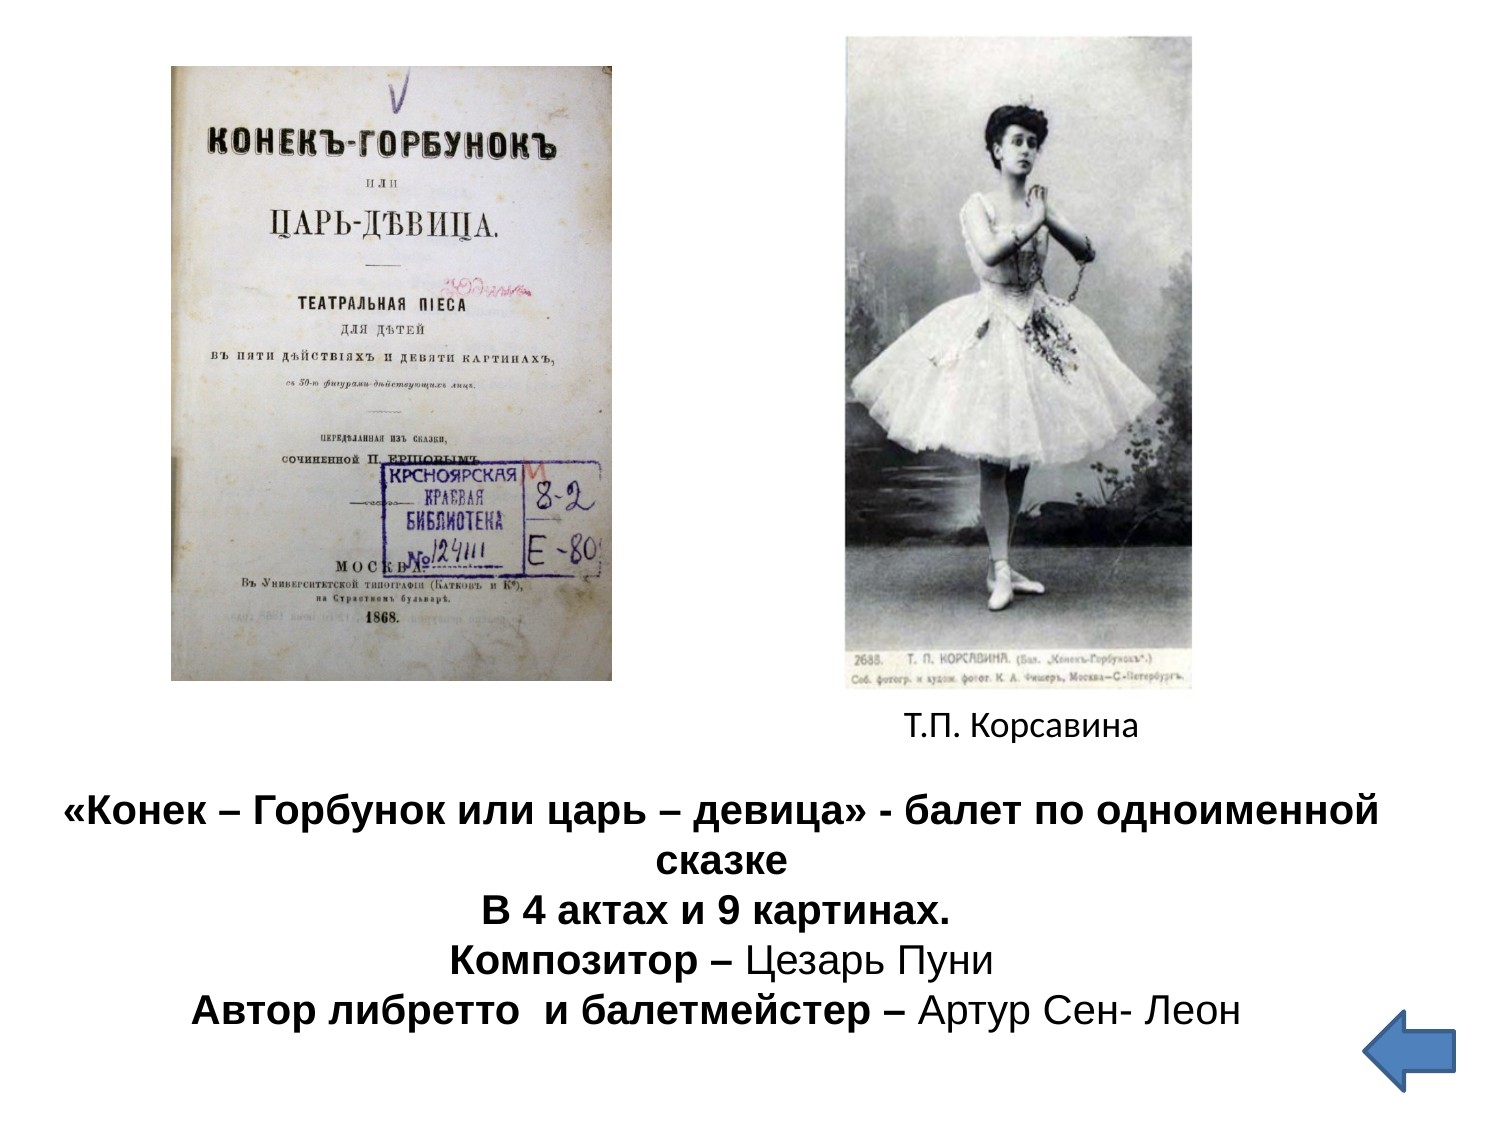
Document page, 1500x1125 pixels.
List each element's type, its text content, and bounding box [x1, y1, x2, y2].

picture [170, 66, 612, 681]
text_box Т.П. Корсавина [844, 692, 1199, 753]
text_box «Конек – Горбунок или царь – девица» - балет по одноименной сказке В 4 актах и 9 картинах. Композитор – Цезарь Пуни Автор либретто и балетмейстер – Артур Сен- Леон [44, 775, 1400, 1040]
text_box [1362, 1009, 1456, 1093]
picture [844, 30, 1193, 707]
